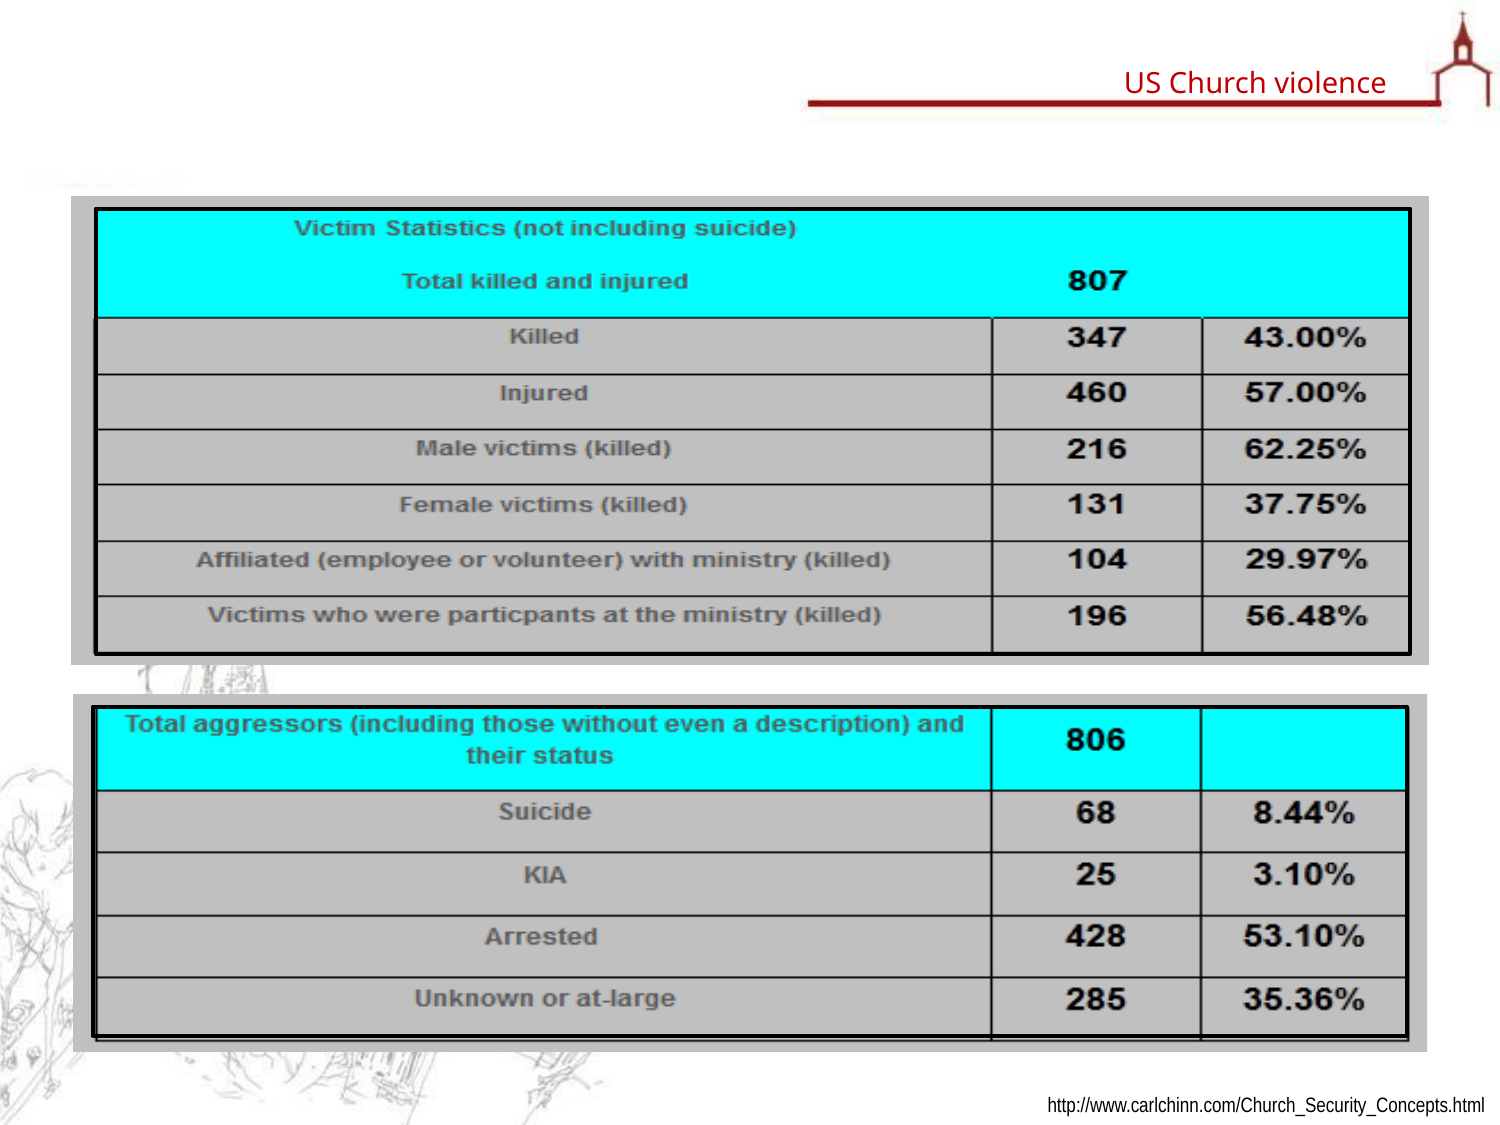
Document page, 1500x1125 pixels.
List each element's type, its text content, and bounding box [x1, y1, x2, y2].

text_box US Church violence [1109, 57, 1402, 107]
picture [0, 0, 1500, 1125]
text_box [72, 694, 1428, 1052]
text_box http://www.carlchinn.com/Church_Security_Concepts.html [1032, 1084, 1500, 1125]
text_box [70, 196, 1430, 666]
